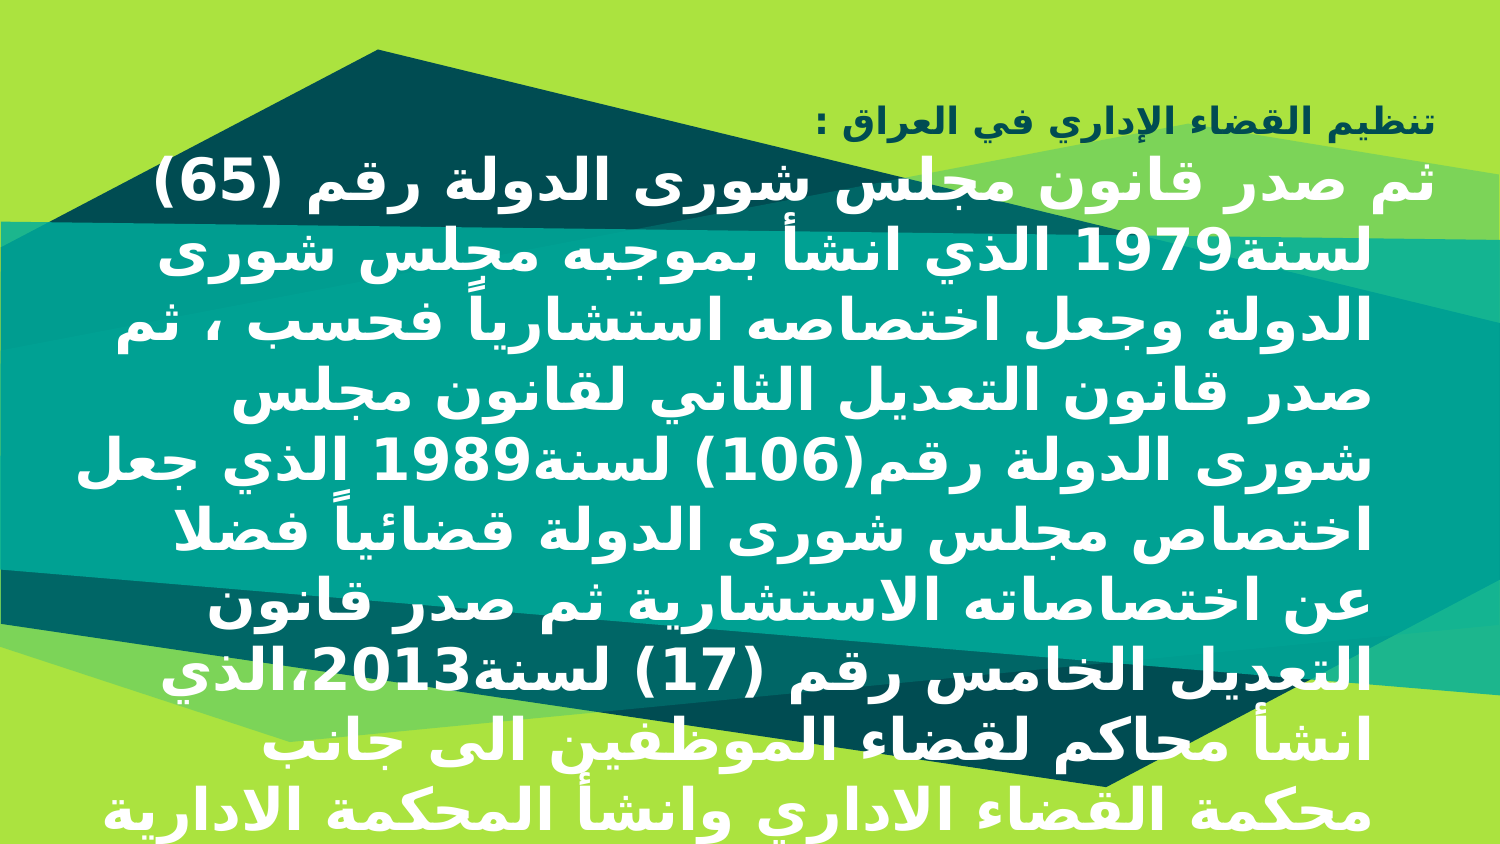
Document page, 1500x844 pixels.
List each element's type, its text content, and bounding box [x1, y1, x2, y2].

subtitle تنظيم القضاء الإداري في العراق : ثم صدر قانون مجلس شورى الدولة رقم (65) لسنة1979 الذي انشأ بموجبه مجلس شورى الدولة وجعل اختصاصه استشارياً فحسب ، ثم صدر قانون التعديل الثاني لقانون مجلس شورى الدولة رقم(106) لسنة1989 الذي جعل اختصاص مجلس شورى الدولة قضائياً فضلا عن اختصاصاته الاستشارية ثم صدر قانون التعديل الخامس رقم (17) لسنة2013،الذي انشأ محاكم لقضاء الموظفين الى جانب محكمة القضاء الاداري وانشأ المحكمة الادارية العليا كجهة تمييزباحكام المحاكم الادني ، كانت هذه التعديلات جميعها تدفع باتجاه إنشاء قضاء إداري مستقل ومتكامل في العراق. [58, 82, 1465, 786]
